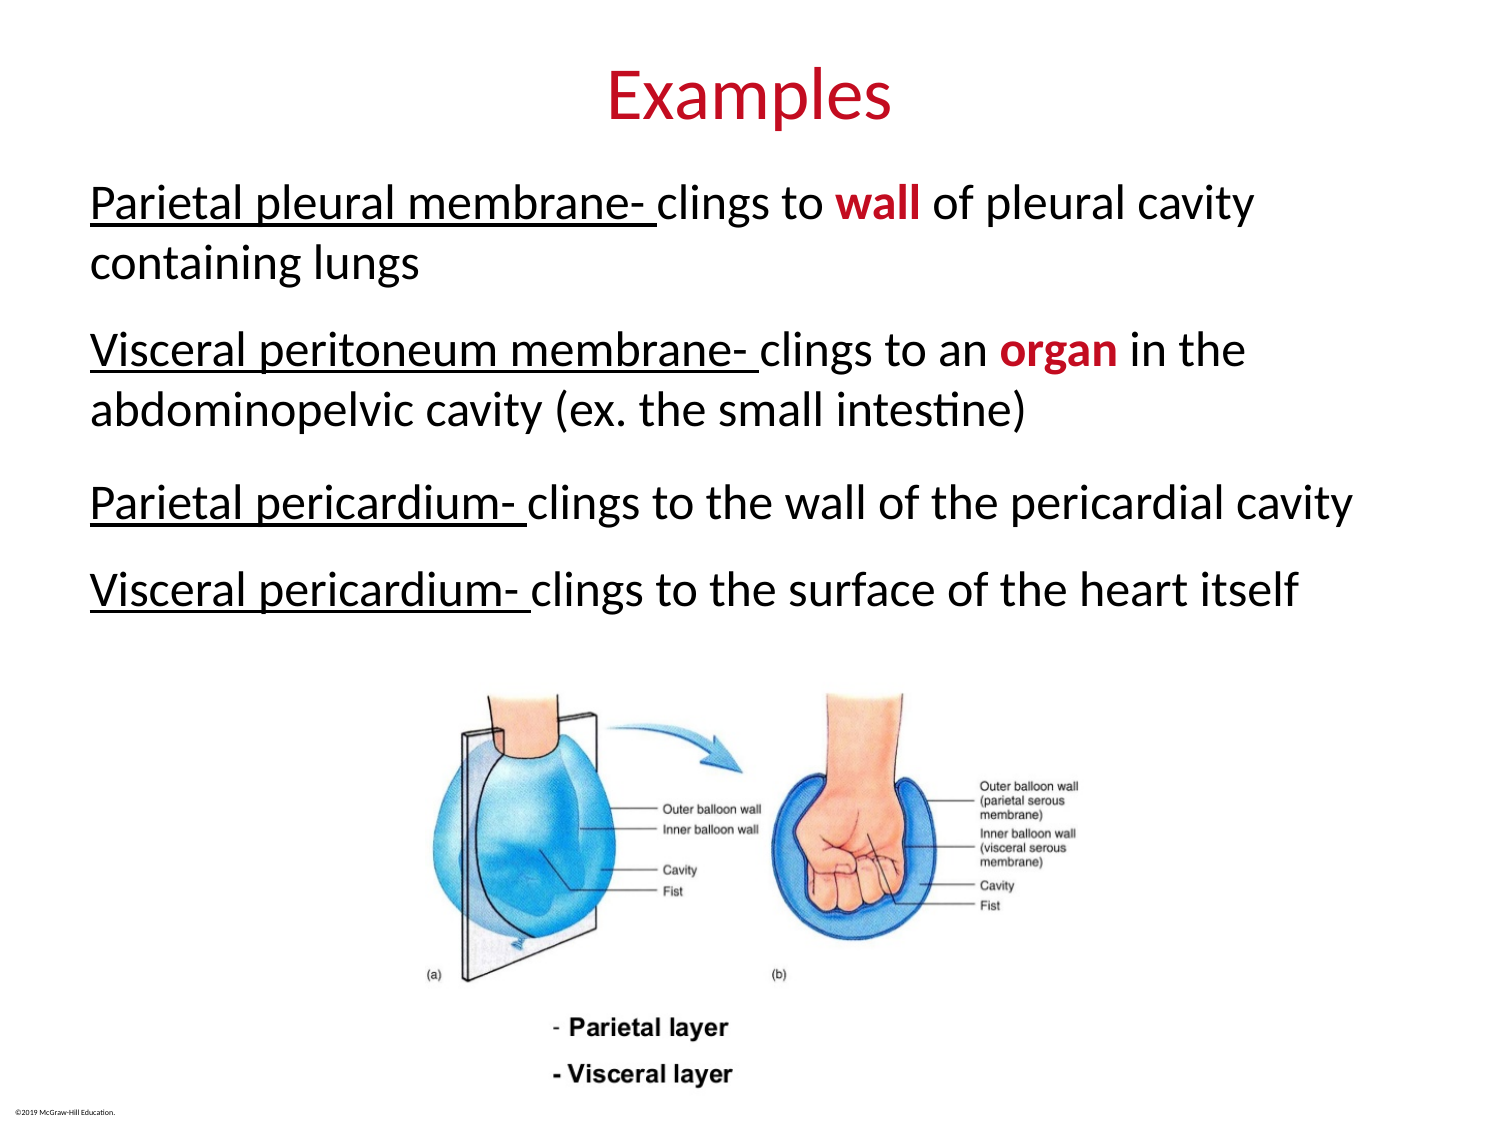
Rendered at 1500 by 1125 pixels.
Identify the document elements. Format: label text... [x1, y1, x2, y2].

picture [424, 632, 1084, 1125]
title Examples [75, 37, 1425, 138]
list Parietal pericardium- clings to the wall of the pericardial cavity Visceral pericardium- clings to the surface of the heart itself [74, 462, 1425, 675]
list Parietal pleural membrane- clings to wall of pleural cavity containing lungs Visceral peritoneum membrane- clings to an organ in the abdominopelvic cavity (ex. the small intestine) [75, 162, 1425, 375]
